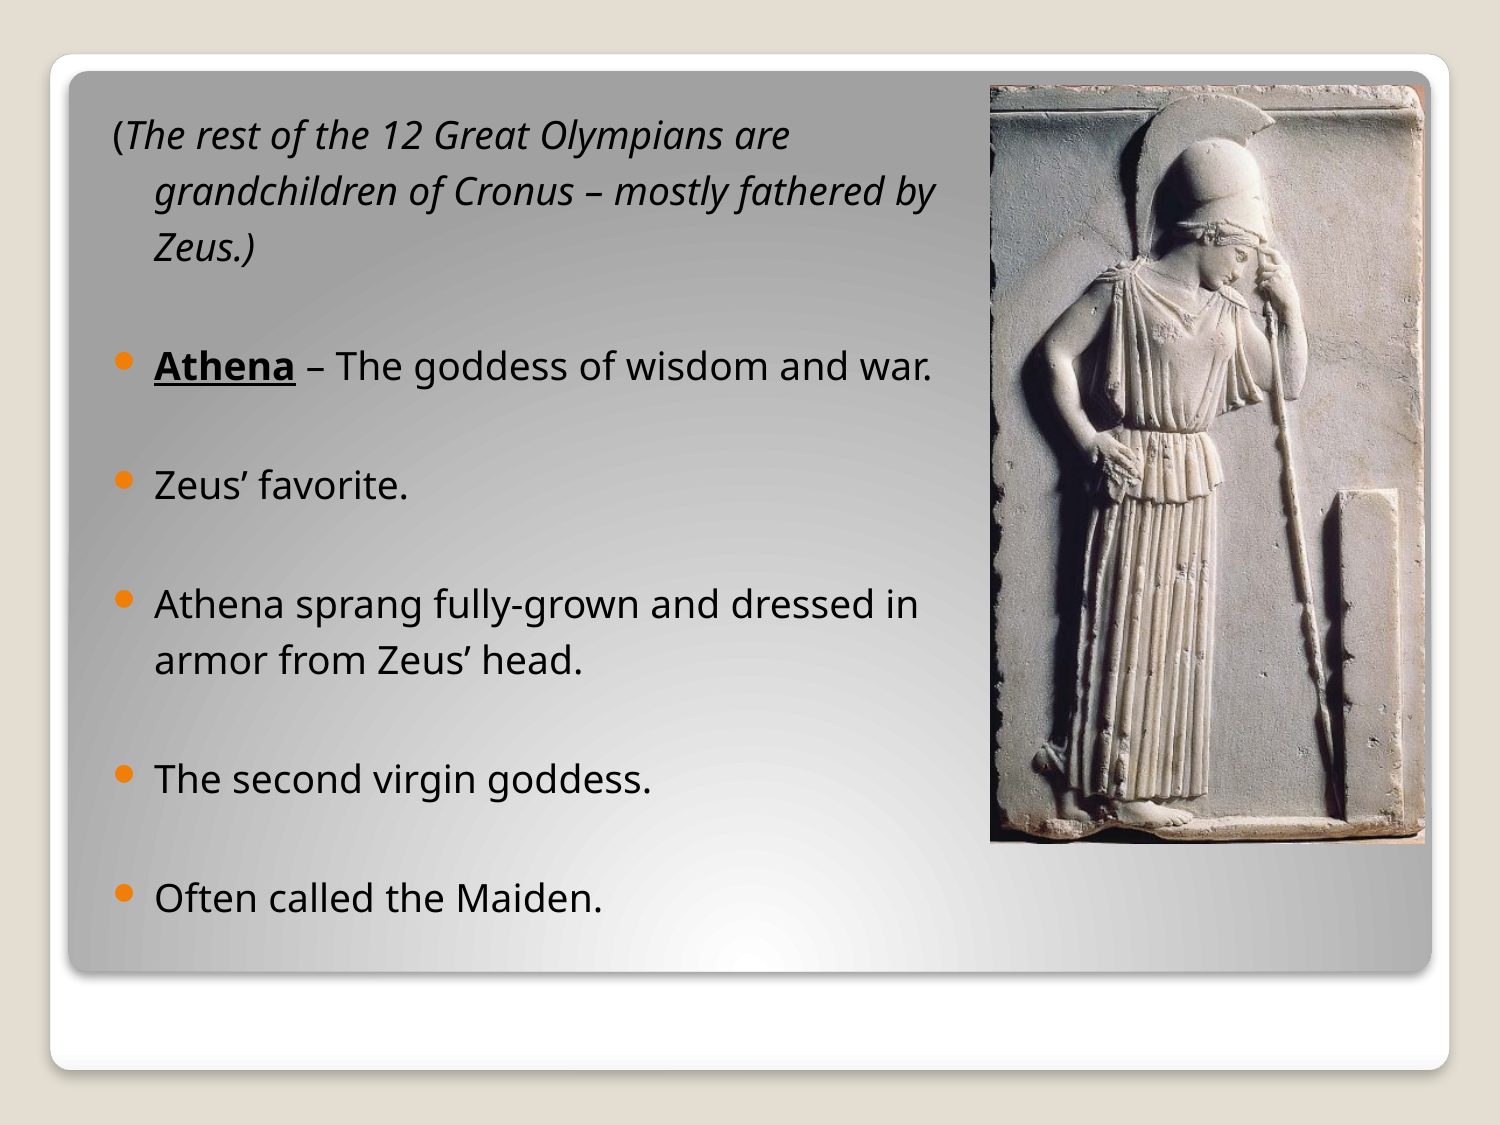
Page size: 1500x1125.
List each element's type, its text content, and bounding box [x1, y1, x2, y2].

picture [990, 85, 1426, 844]
list (The rest of the 12 Great Olympians are grandchildren of Cronus – mostly fathered by Zeus.) Athena – The goddess of wisdom and war. Zeus’ favorite. Athena sprang fully-grown and dressed in armor from Zeus’ head. The second virgin goddess. Often called the Maiden. [82, 85, 950, 992]
